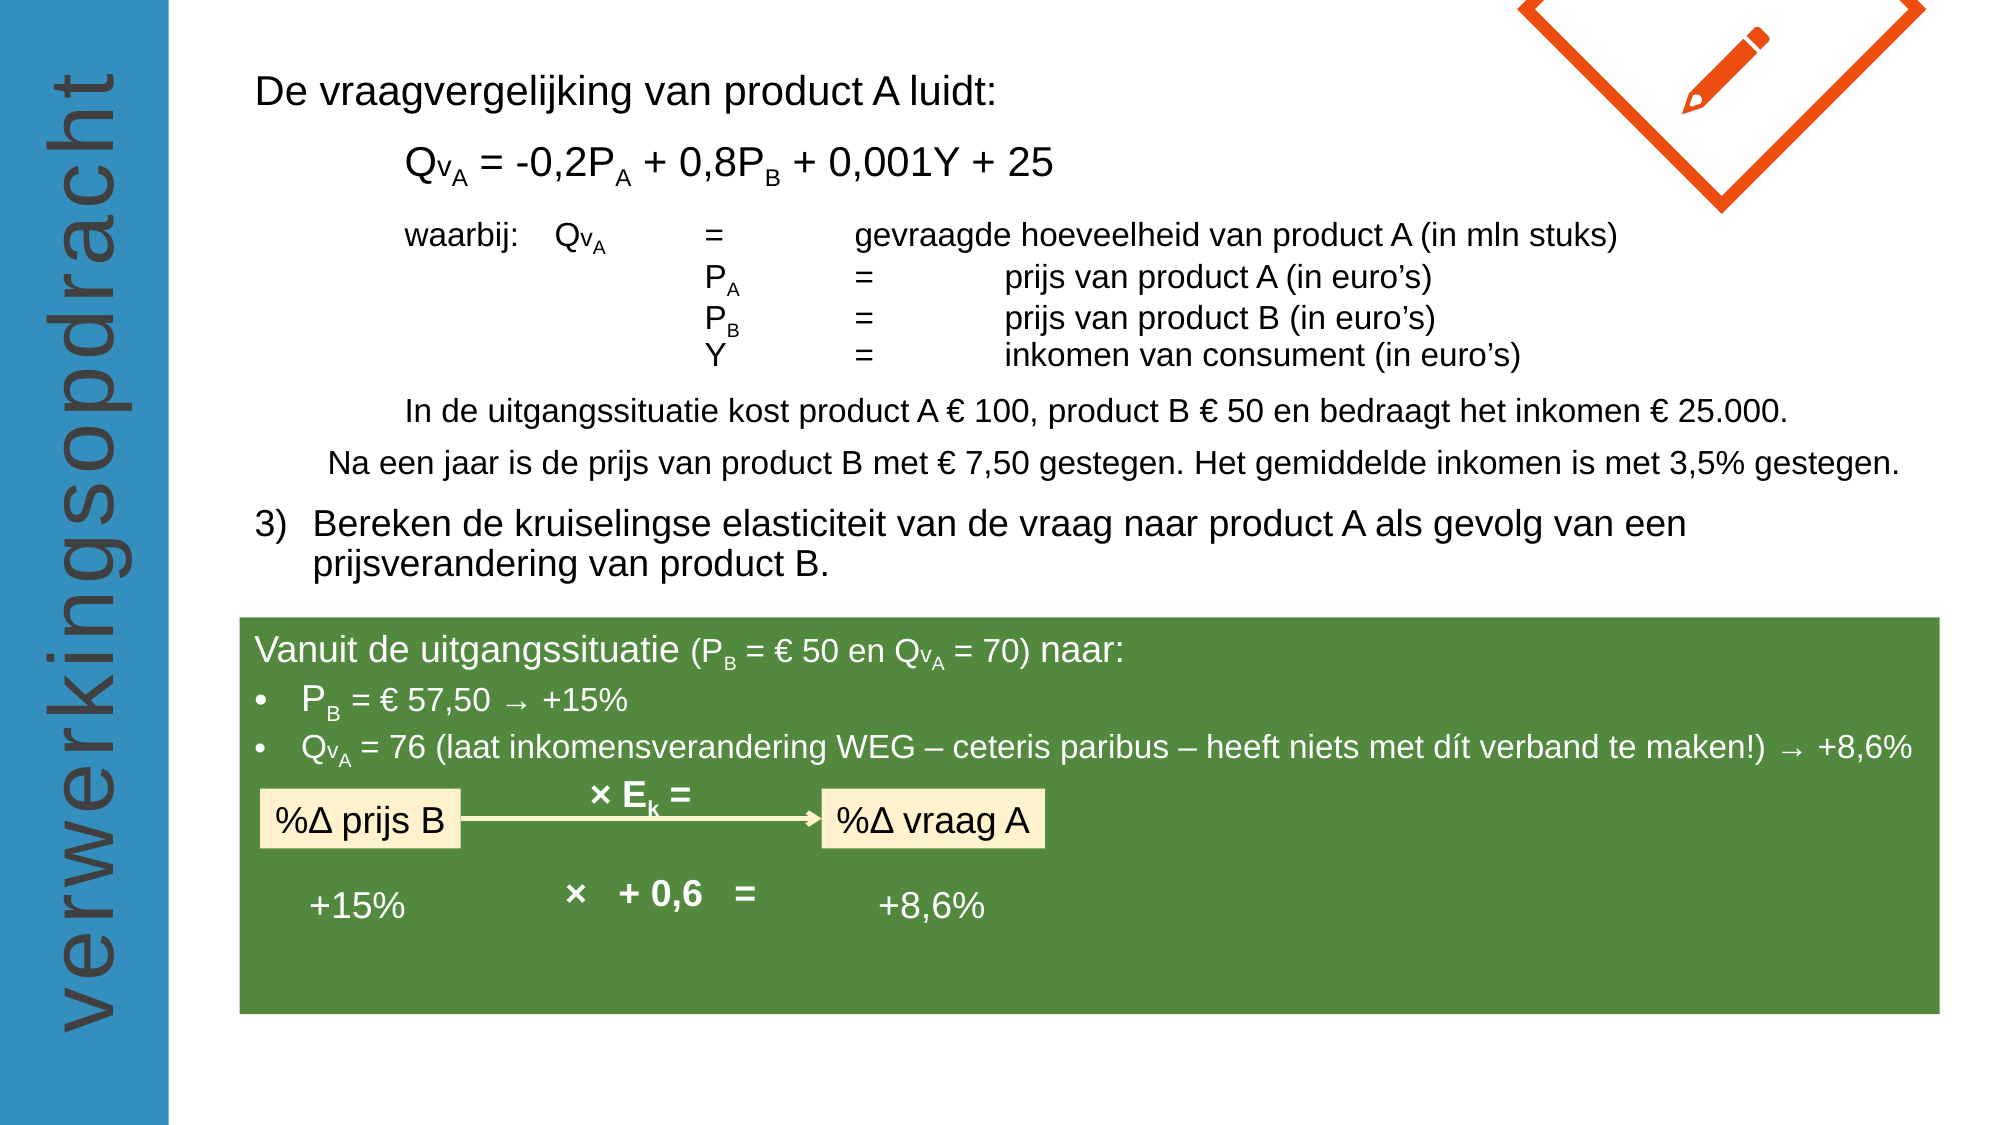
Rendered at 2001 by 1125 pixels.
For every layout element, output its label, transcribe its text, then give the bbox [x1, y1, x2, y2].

text_box × + 0,6 = [550, 861, 772, 922]
text_box × Ek = [575, 820, 707, 829]
text_box Vanuit de uitgangssituatie (PB = € 50 en QvA = 70) naar: PB = € 57,50 → +15% QvA = 76 (laat inkomensverandering WEG – ceteris paribus – heeft niets met dít verband te maken!) → +8,6% +15% +8,6% [239, 616, 1941, 1015]
picture [1673, 18, 1778, 62]
text_box %Δ vraag A [821, 788, 1045, 849]
text_box × Ek = [575, 762, 707, 818]
text_box %Δ prijs B [260, 788, 461, 849]
list De vraagvergelijking van product A luidt: QvA = -0,2PA + 0,8PB + 0,001Y + 25 waarbij: QvA = gevraagde hoeveelheid van product A (in mln stuks) PA = prijs van product A (in euro’s) PB = prijs van product B (in euro’s) Y = inkomen van consument (in euro’s) In de uitgangssituatie kost product A € 100, product B € 50 en bedraagt het inkomen € 25.000. Na een jaar is de prijs van product B met € 7,50 gestegen. Het gemiddelde inkomen is met 3,5% gestegen. Bereken de kruiselingse elasticiteit van de vraag naar product A als gevolg van een prijsverandering van product B. [239, 62, 1950, 1083]
